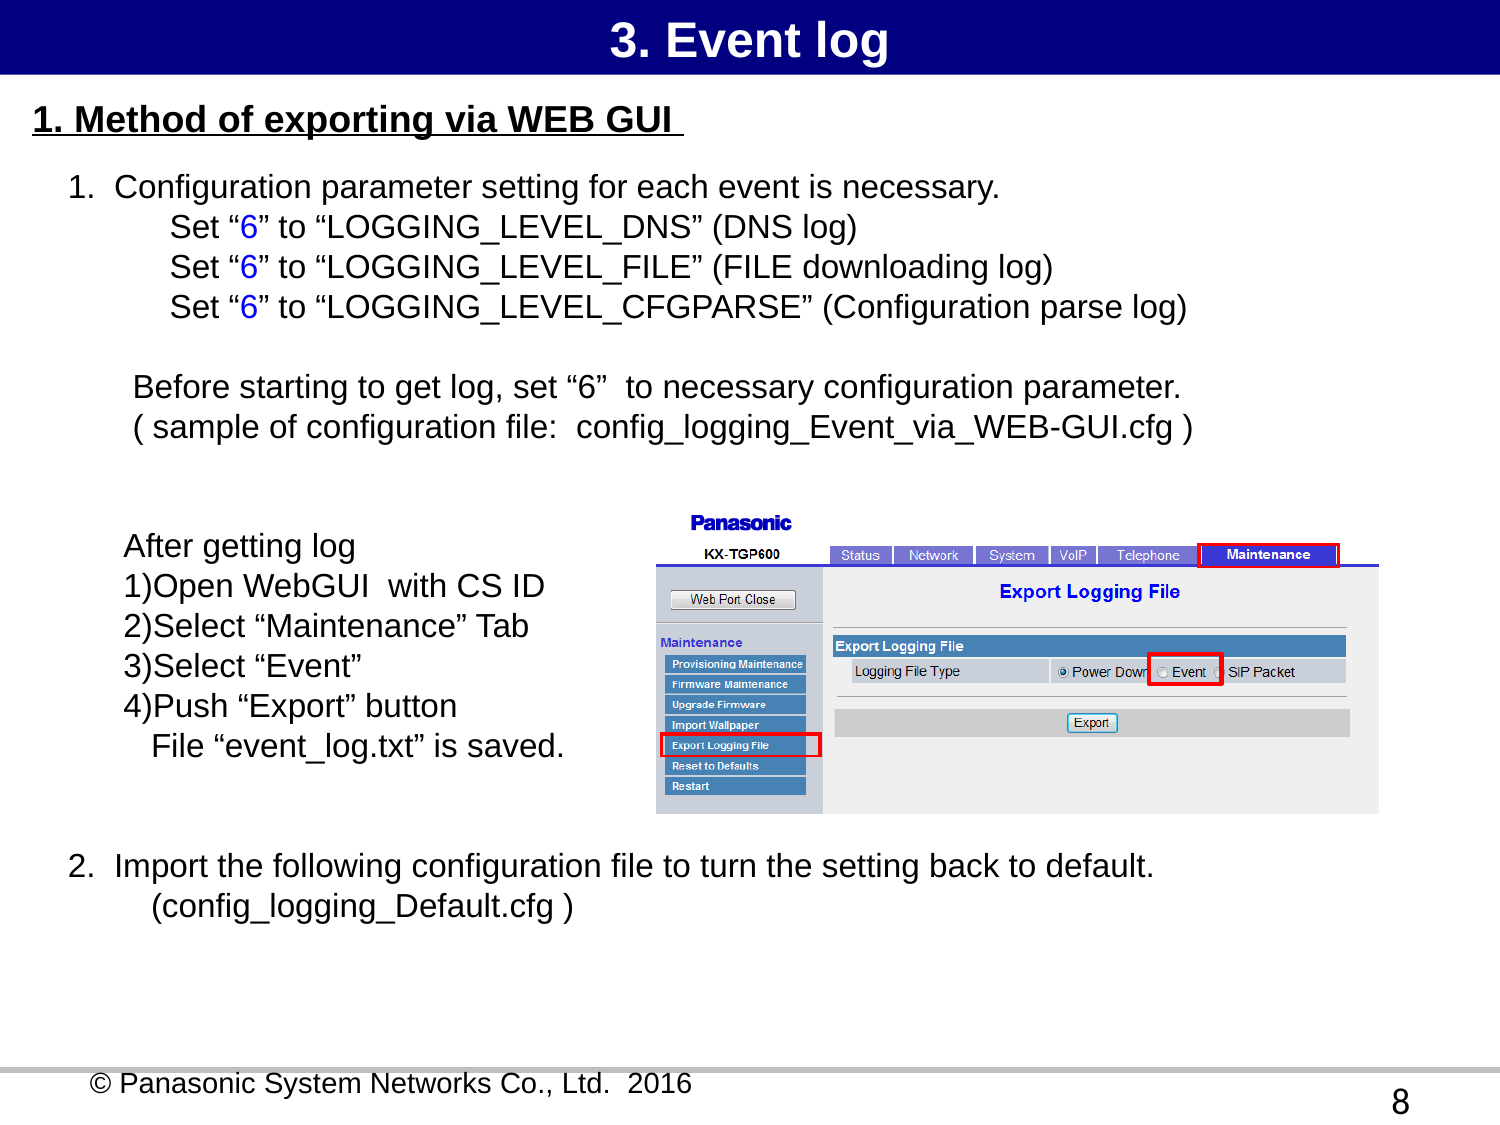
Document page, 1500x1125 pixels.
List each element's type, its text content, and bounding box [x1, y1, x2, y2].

text_box 3. Event log [0, 0, 1500, 75]
text_box 1. Configuration parameter setting for each event is necessary. Set “6” to “LOGGING_LEVEL_DNS” (DNS log) Set “6” to “LOGGING_LEVEL_FILE” (FILE downloading log) Set “6” to “LOGGING_LEVEL_CFGPARSE” (Configuration parse log) Before starting to get log, set “6” to necessary configuration parameter. ( sample of configuration file: config_logging_Event_via_WEB-GUI.cfg ) After getting log 1)Open WebGUI with CS ID 2)Select “Maintenance” Tab 3)Select “Event” 4)Push “Export” button File “event_log.txt” is saved. 2. Import the following configuration file to turn the setting back to default. (config_logging_Default.cfg ) [53, 157, 1459, 932]
text_box 1. Method of exporting via WEB GUI [17, 87, 1368, 148]
picture [584, 505, 1489, 832]
slide_number 8 [1074, 1069, 1425, 1125]
